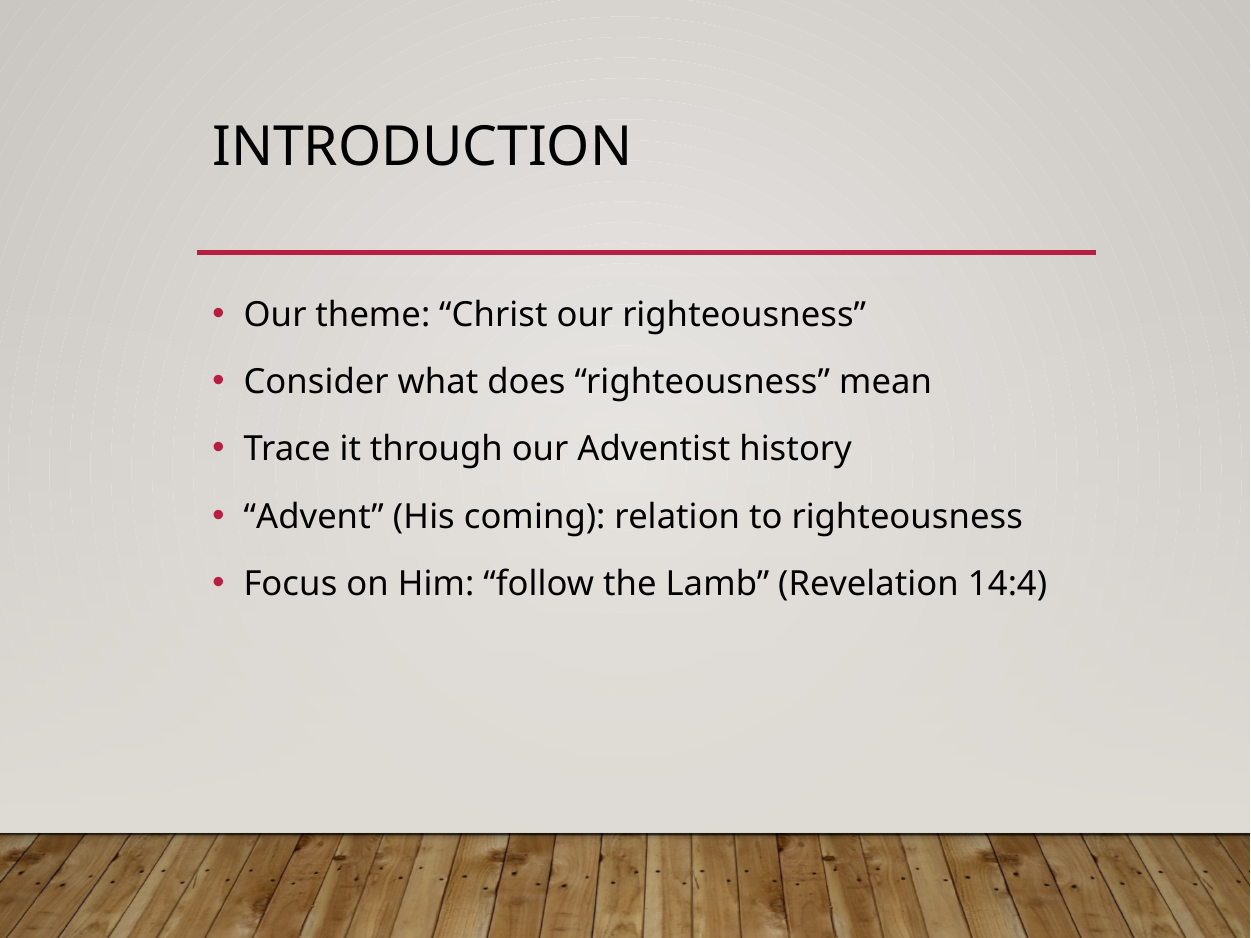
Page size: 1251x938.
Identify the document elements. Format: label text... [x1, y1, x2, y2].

title Introduction [197, 109, 1096, 254]
list Our theme: “Christ our righteousness” Consider what does “righteousness” mean Trace it through our Adventist history “Advent” (His coming): relation to righteousness Focus on Him: “follow the Lamb” (Revelation 14:4) [197, 275, 1096, 748]
picture [0, 833, 1250, 938]
